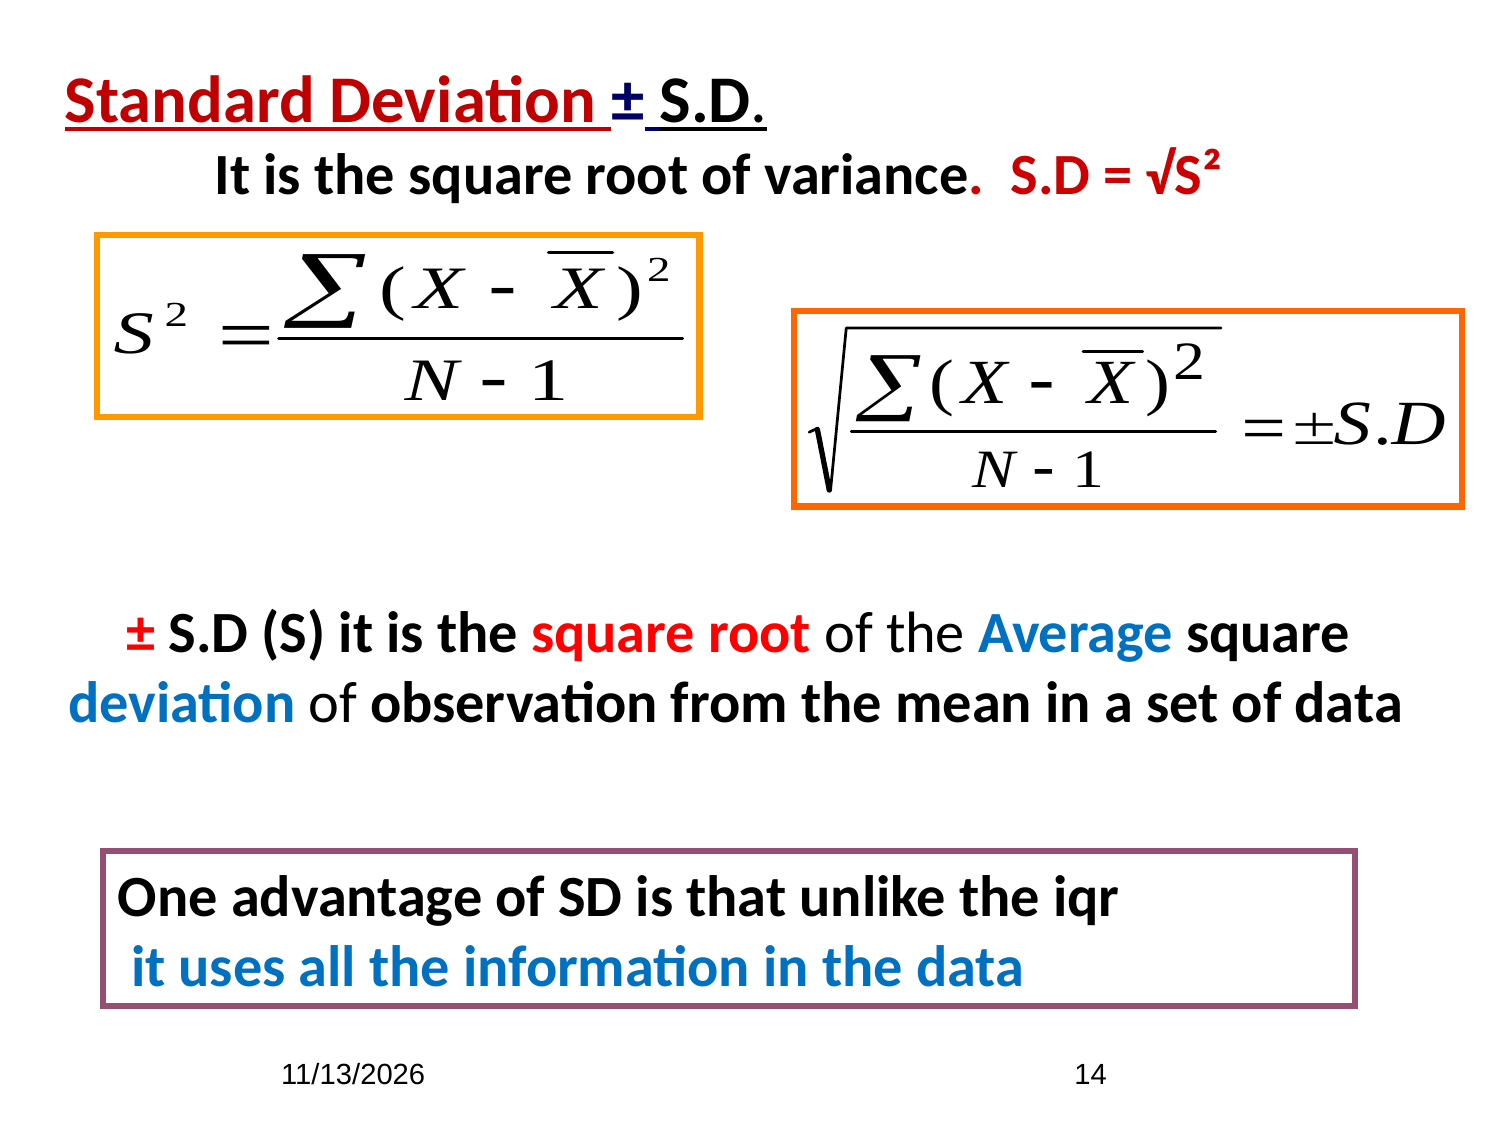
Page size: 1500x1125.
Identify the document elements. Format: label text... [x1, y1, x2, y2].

text_box ± S.D (S) it is the square root of the Average square deviation of observation from the mean in a set of data [53, 586, 1472, 741]
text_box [100, 238, 697, 414]
slide_number 14 [1059, 1042, 1397, 1103]
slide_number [103, 1042, 441, 1103]
text_box Standard Deviation ± S.D. It is the square root of variance. S.D = √S² [50, 48, 1397, 214]
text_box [797, 314, 1459, 504]
text_box One advantage of SD is that unlike the iqr it uses all the information in the data [103, 851, 1356, 1006]
